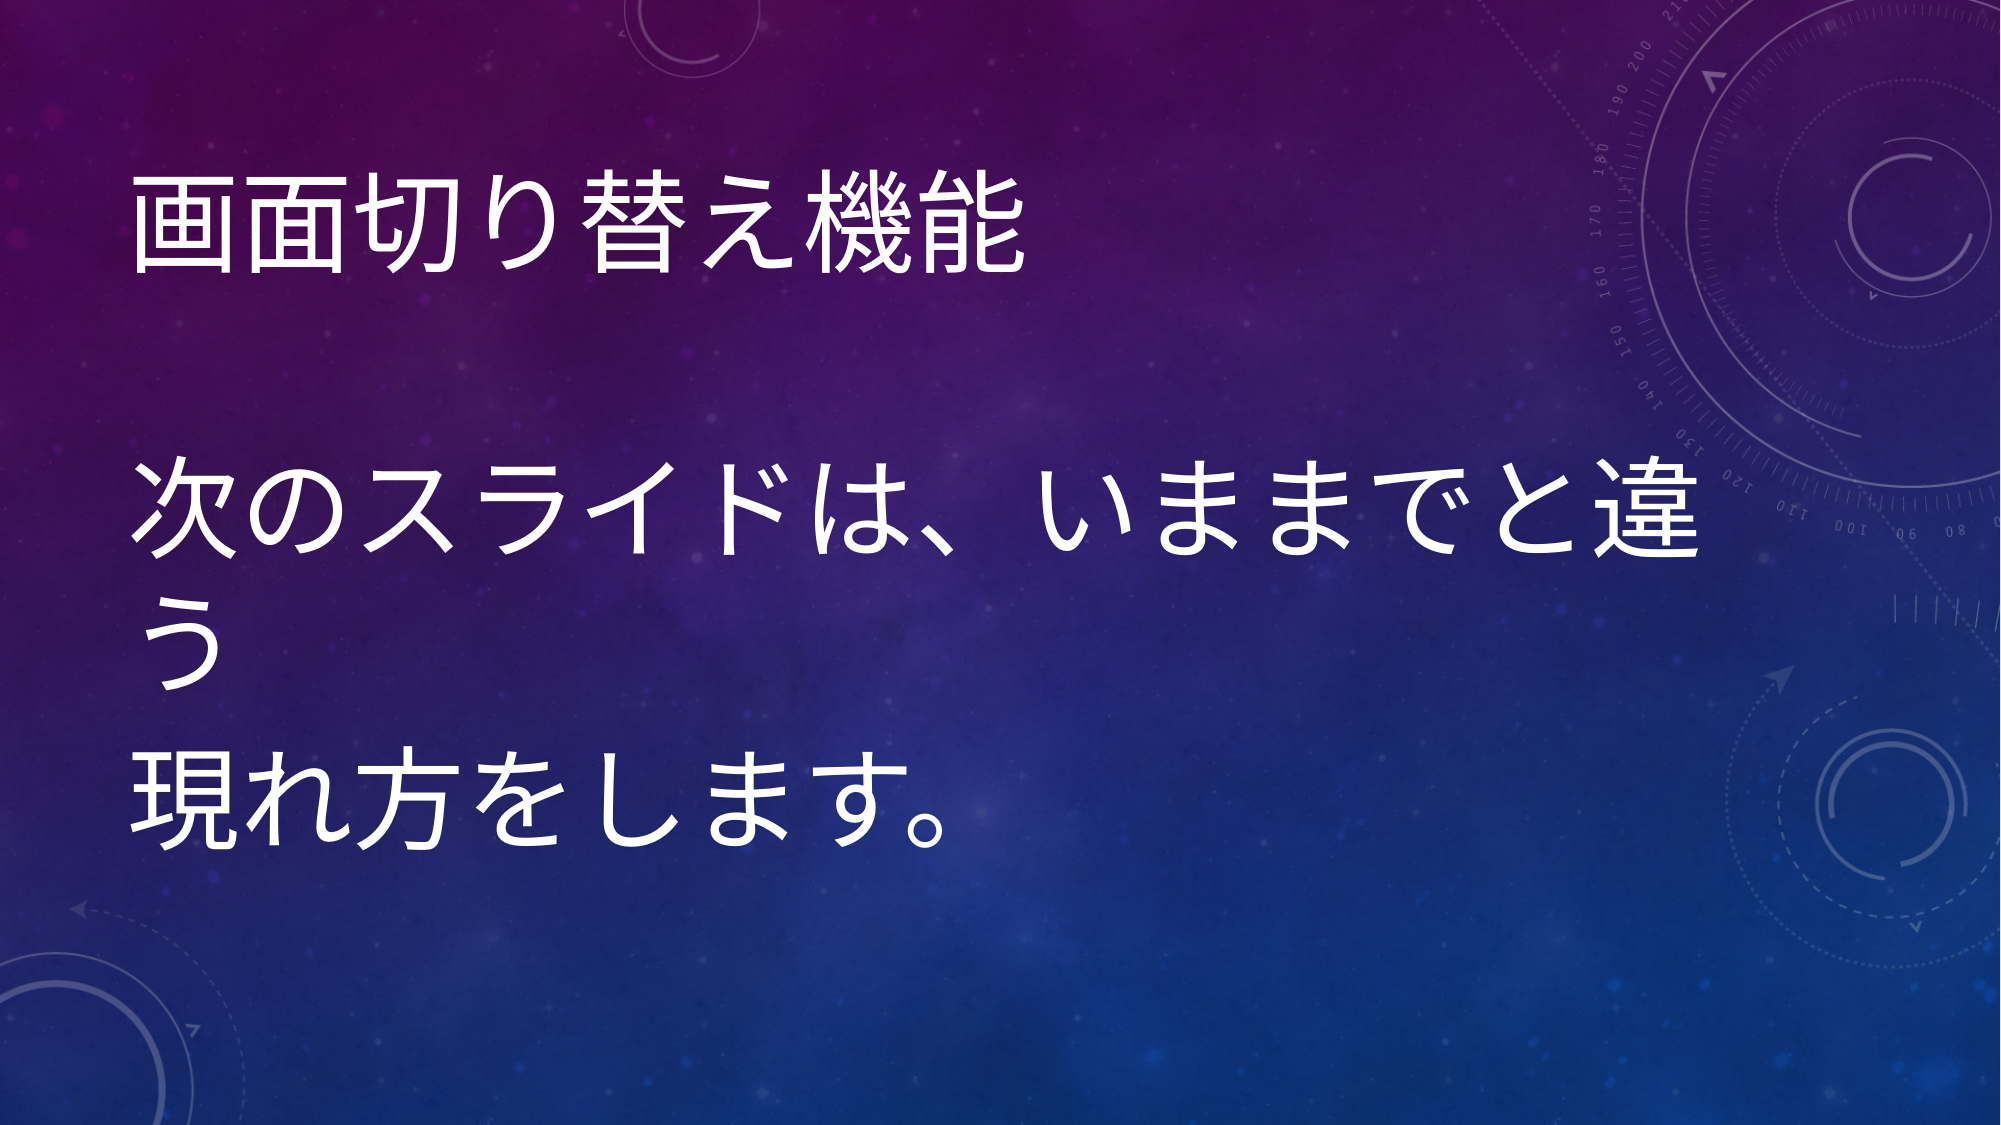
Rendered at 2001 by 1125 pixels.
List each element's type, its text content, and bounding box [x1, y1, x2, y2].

title 画面切り替え機能 [112, 99, 1775, 339]
picture [0, 0, 2001, 1125]
list 次のスライドは、いままでと違う 現れ方をします。 [112, 351, 1775, 950]
